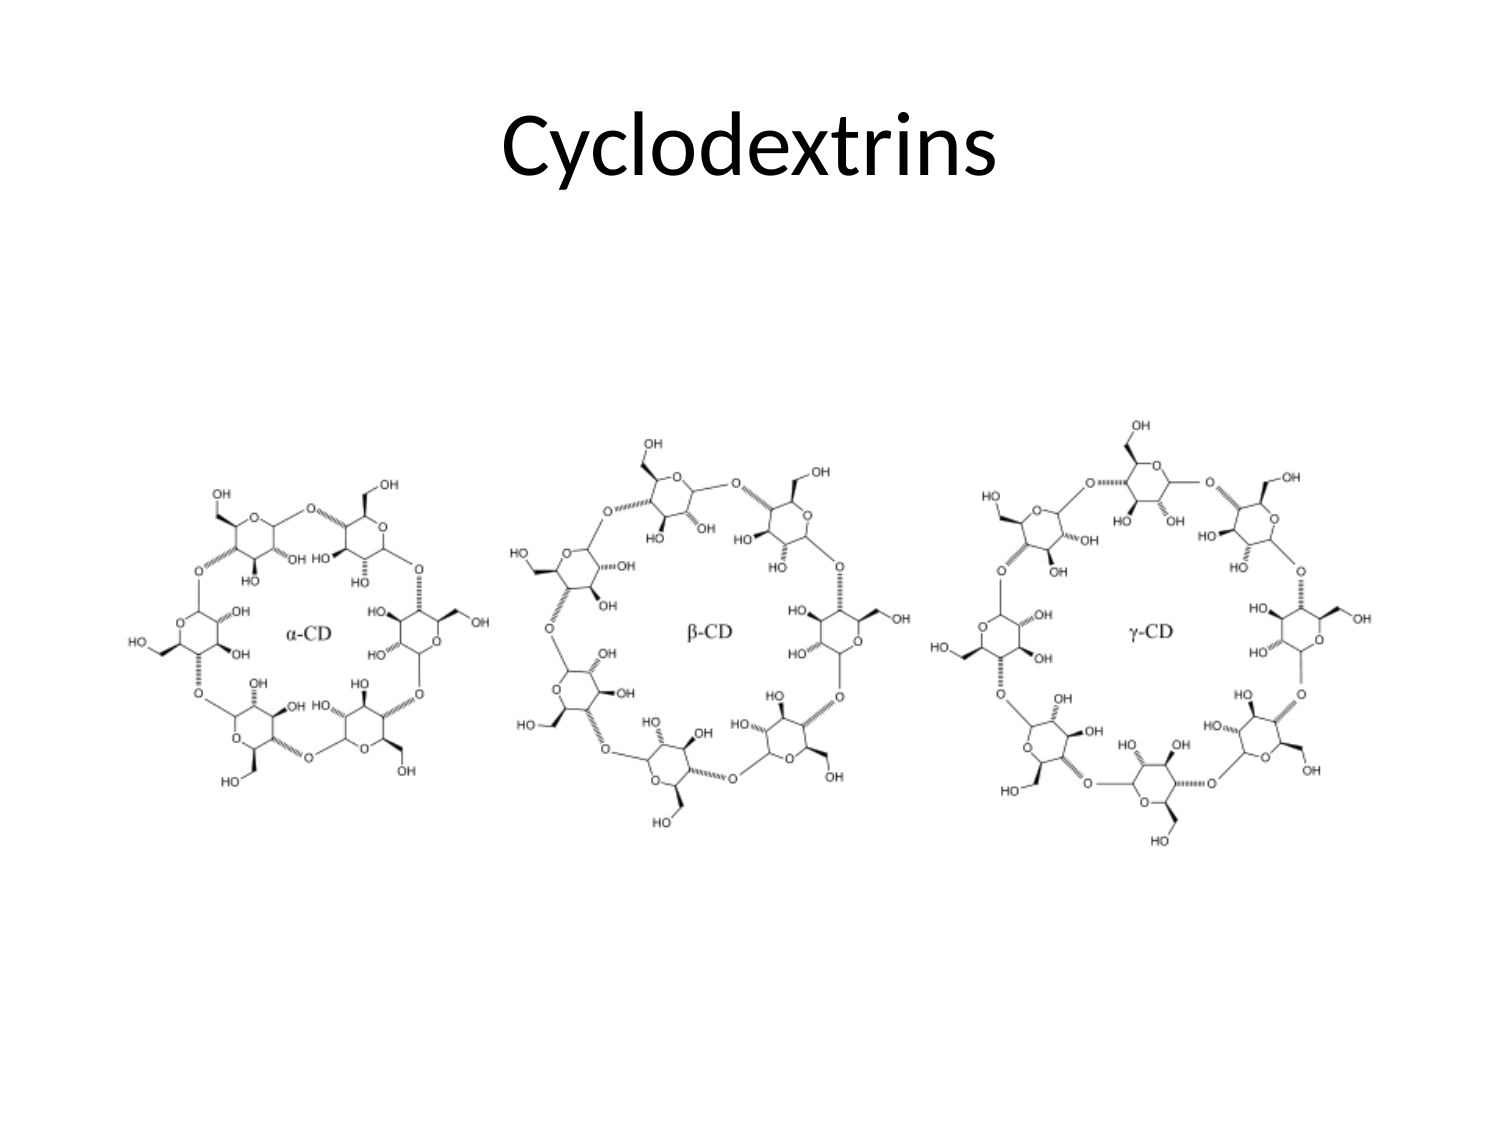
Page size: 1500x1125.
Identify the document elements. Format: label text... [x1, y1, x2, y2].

title Cyclodextrins [75, 45, 1425, 233]
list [124, 416, 1376, 851]
